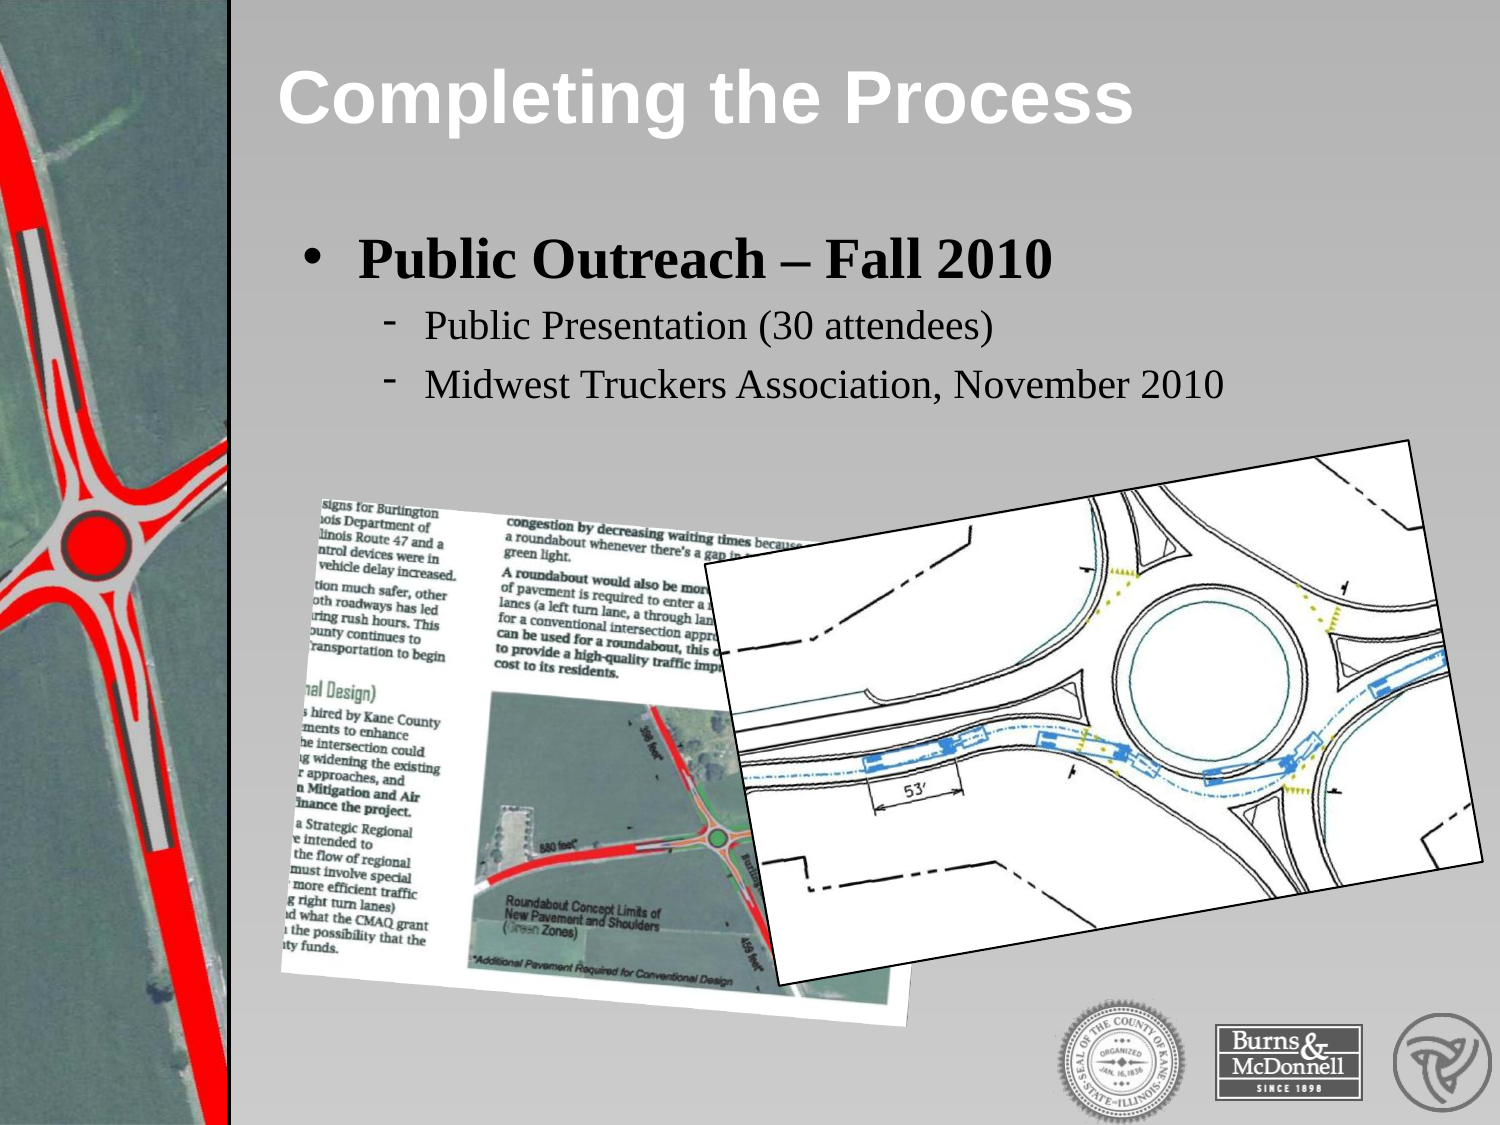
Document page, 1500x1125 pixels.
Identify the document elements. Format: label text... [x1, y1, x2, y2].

list Public Outreach – Fall 2010 Public Presentation (30 attendees) Midwest Truckers Association, November 2010 [287, 212, 1488, 1088]
title Completing the Process [262, 0, 1488, 188]
picture [299, 443, 1481, 1001]
picture [0, 0, 227, 1125]
picture [281, 911, 287, 972]
